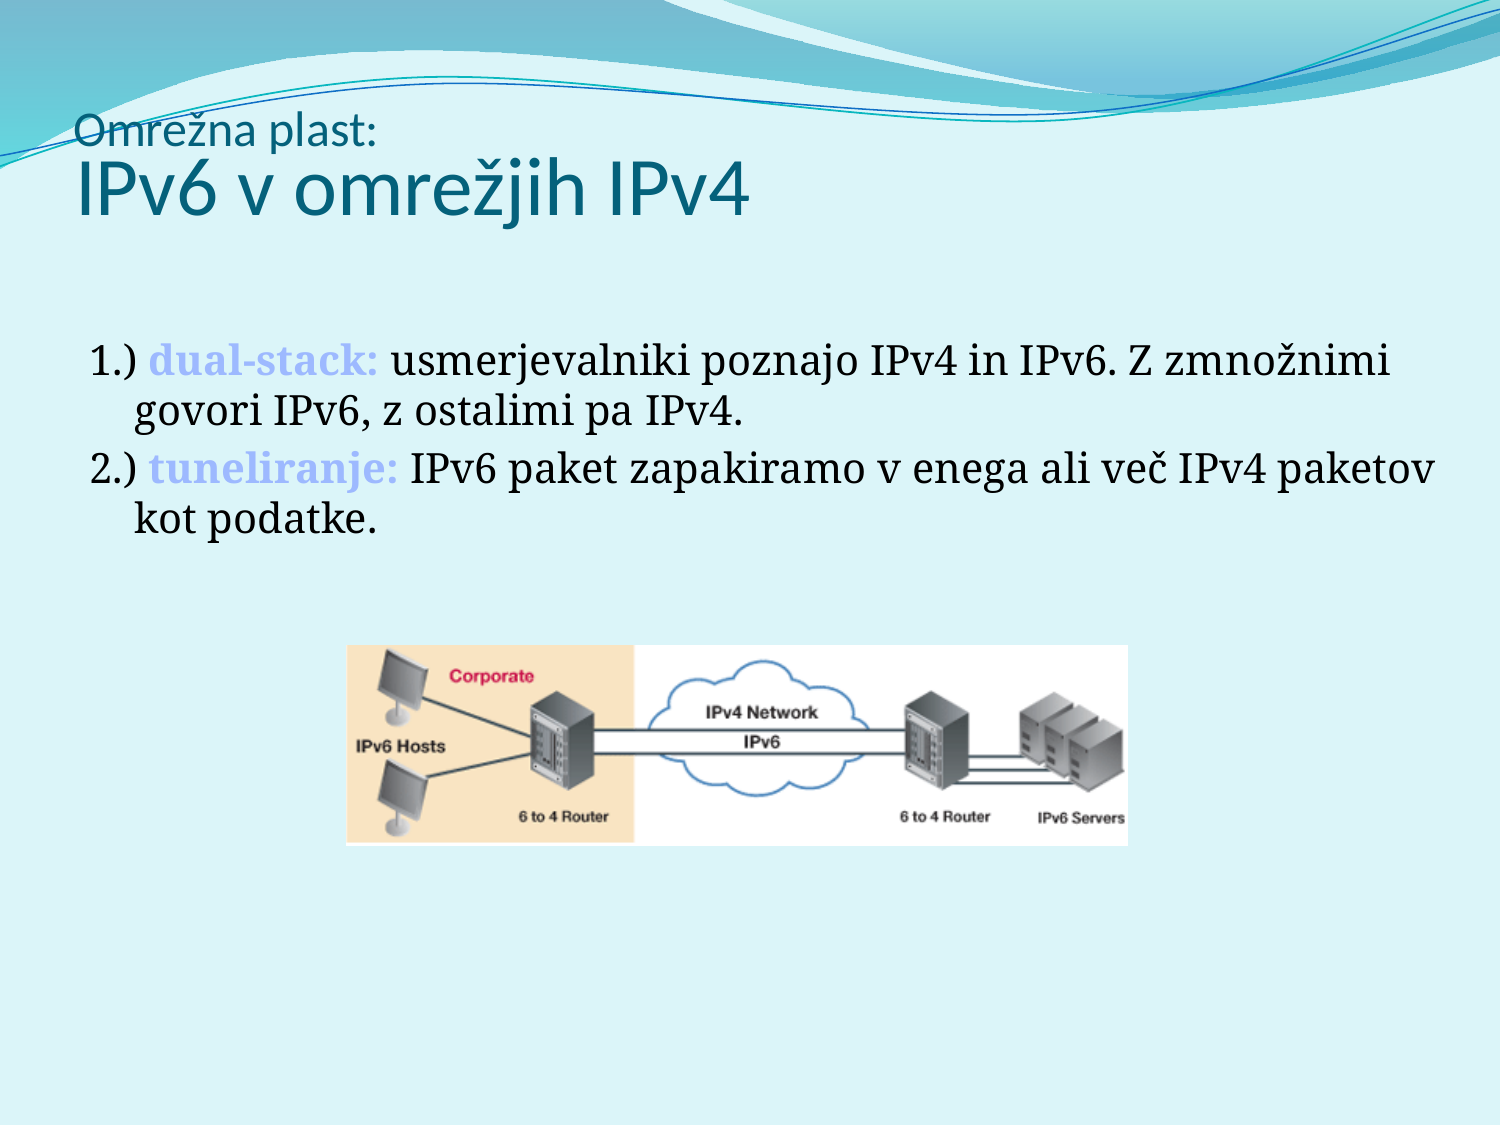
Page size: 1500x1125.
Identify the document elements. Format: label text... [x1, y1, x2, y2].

picture [346, 645, 1129, 847]
list 1.) dual-stack: usmerjevalniki poznajo IPv4 in IPv6. Z zmnožnimi govori IPv6, z ostalimi pa IPv4. 2.) tuneliranje: IPv6 paket zapakiramo v enega ali več IPv4 paketov kot podatke. [75, 326, 1471, 1059]
text_box odgovor [349, 847, 1125, 851]
text_box Omrežna plast: [73, 37, 1424, 157]
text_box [340, 648, 1134, 858]
title IPv6 v omrežjih IPv4 [75, 113, 1425, 233]
